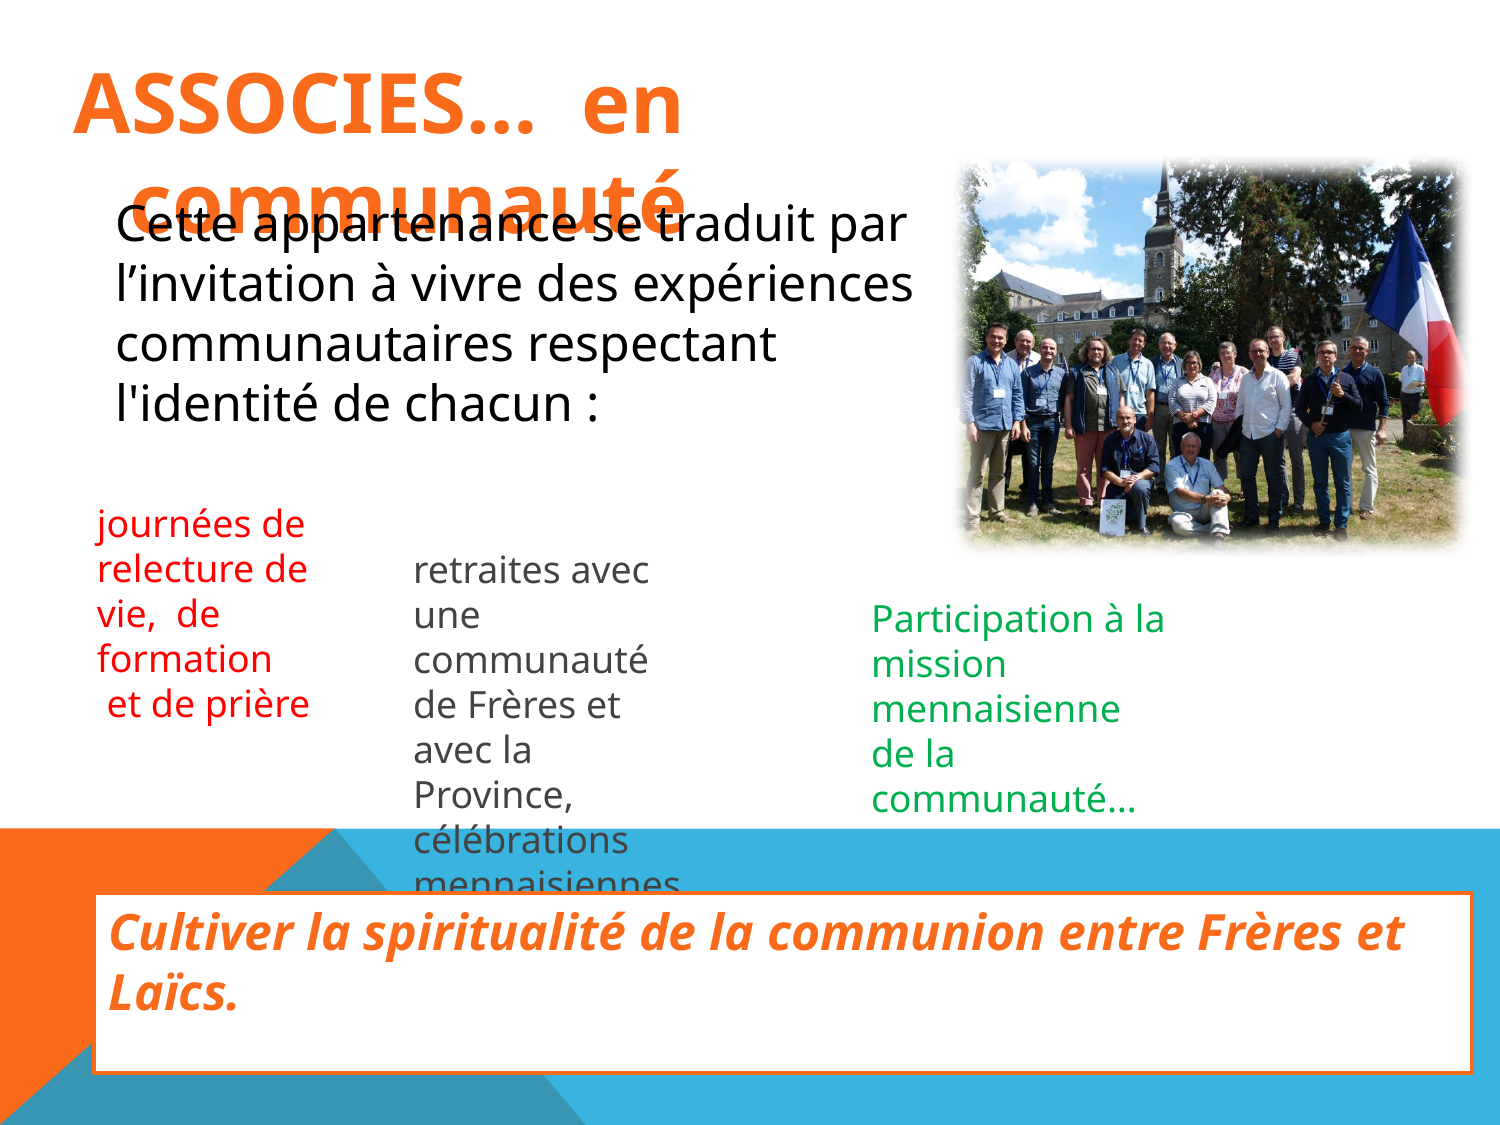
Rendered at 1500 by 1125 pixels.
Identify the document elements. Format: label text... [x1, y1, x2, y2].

picture [950, 153, 1473, 560]
text_box journées de relecture de vie, de formation et de prière [82, 492, 364, 732]
text_box Cultiver la spiritualité de la communion entre Frères et Laïcs. [92, 891, 1474, 1075]
text_box Cette appartenance se traduit par l’invitation à vivre des expériences communautaires respectant l'identité de chacun : [100, 184, 945, 440]
text_box retraites avec une communauté de Frères et avec la Province, célébrations mennaisiennes. [398, 538, 715, 891]
list ASSOCIES… en communauté [58, 42, 1172, 196]
text_box Participation à la mission mennaisienne de la communauté… [856, 587, 1185, 873]
